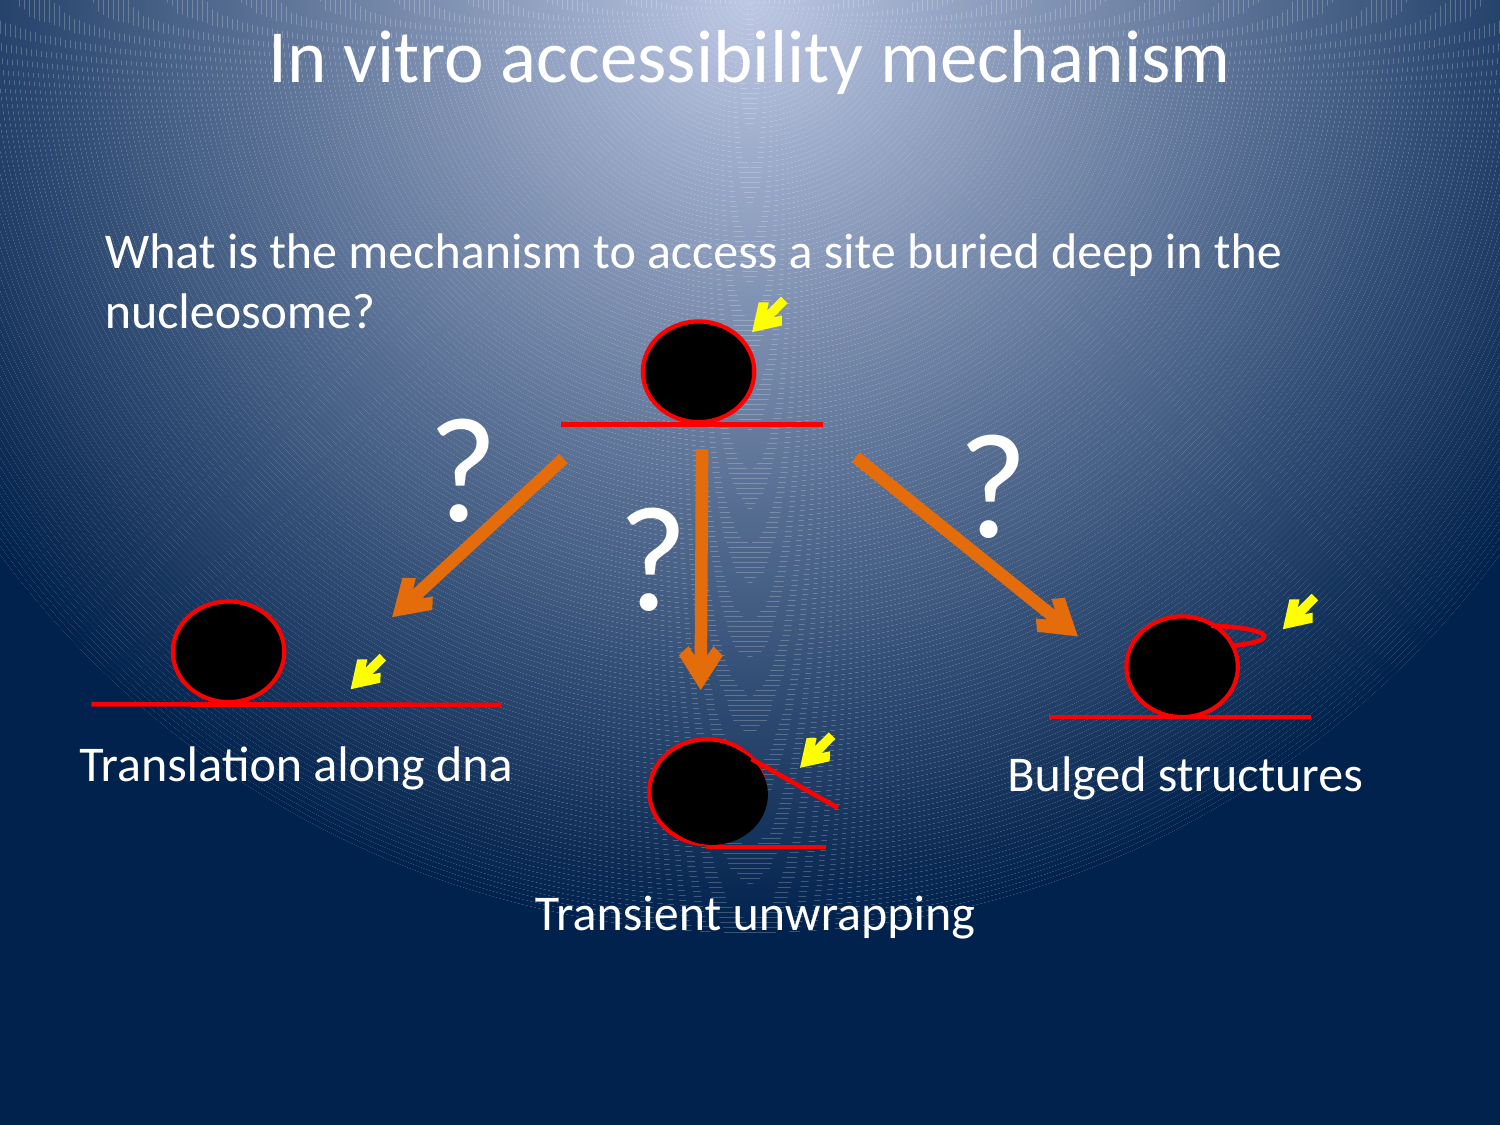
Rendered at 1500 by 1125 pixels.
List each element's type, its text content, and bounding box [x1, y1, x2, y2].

text_box ? [604, 580, 704, 649]
text_box [654, 742, 764, 847]
text_box [640, 319, 757, 422]
text_box In vitro accessibility mechanism [0, 0, 1500, 105]
text_box ? [944, 379, 1044, 455]
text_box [1282, 596, 1316, 630]
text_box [350, 656, 384, 690]
text_box Transient unwrapping [520, 873, 990, 949]
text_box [855, 456, 1079, 637]
text_box ? [414, 364, 514, 456]
text_box Bulged structures [992, 734, 1378, 809]
text_box Translation along dna [64, 724, 528, 799]
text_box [751, 299, 785, 333]
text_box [799, 735, 833, 768]
text_box What is the mechanism to access a site buried deep in the nucleosome? [89, 211, 1413, 346]
text_box [170, 599, 287, 702]
text_box [1201, 625, 1266, 647]
text_box [1124, 614, 1240, 715]
text_box [647, 737, 754, 845]
text_box ? [604, 453, 704, 567]
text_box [391, 458, 564, 618]
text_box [770, 739, 820, 827]
